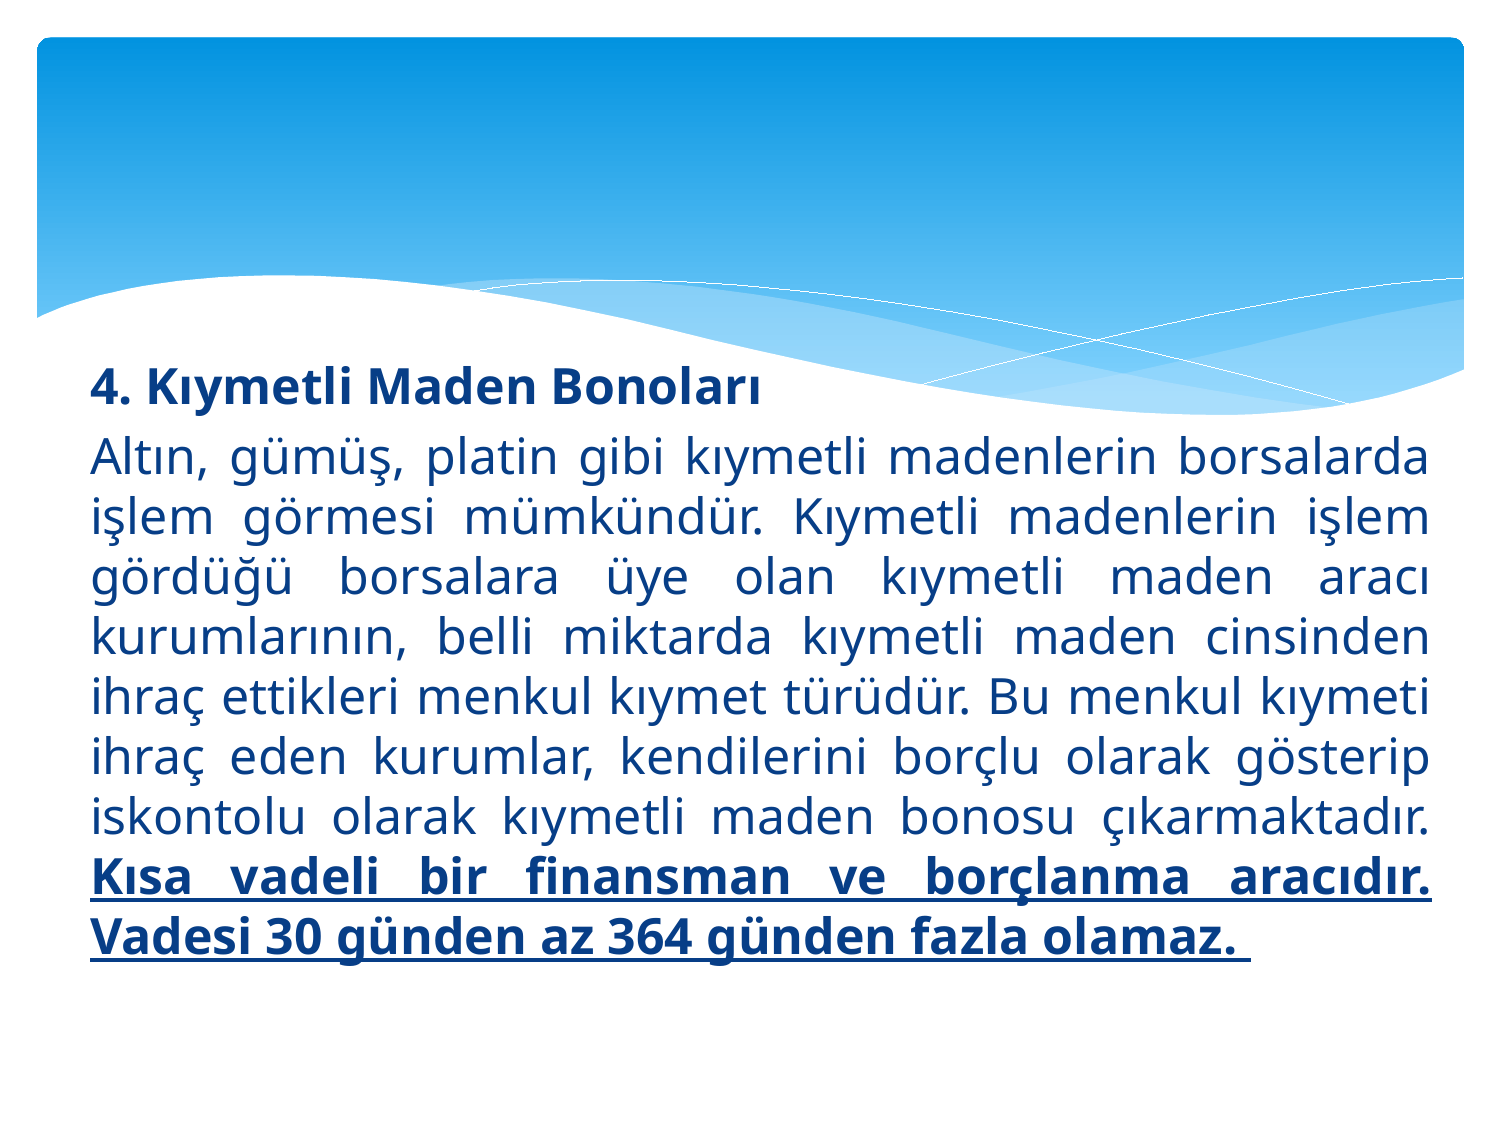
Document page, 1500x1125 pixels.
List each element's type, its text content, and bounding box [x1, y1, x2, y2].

list 4. Kıymetli Maden Bonoları Altın, gümüş, platin gibi kıymetli madenlerin borsalarda işlem görmesi mümkündür. Kıymetli madenlerin işlem gördüğü borsalara üye olan kıymetli maden aracı kurumlarının, belli miktarda kıymetli maden cinsinden ihraç ettikleri menkul kıymet türüdür. Bu menkul kıymeti ihraç eden kurumlar, kendilerini borçlu olarak gösterip iskontolu olarak kıymetli maden bonosu çıkarmaktadır. Kısa vadeli bir finansman ve borçlanma aracıdır. Vadesi 30 günden az 364 günden fazla olamaz. [75, 137, 1447, 1083]
